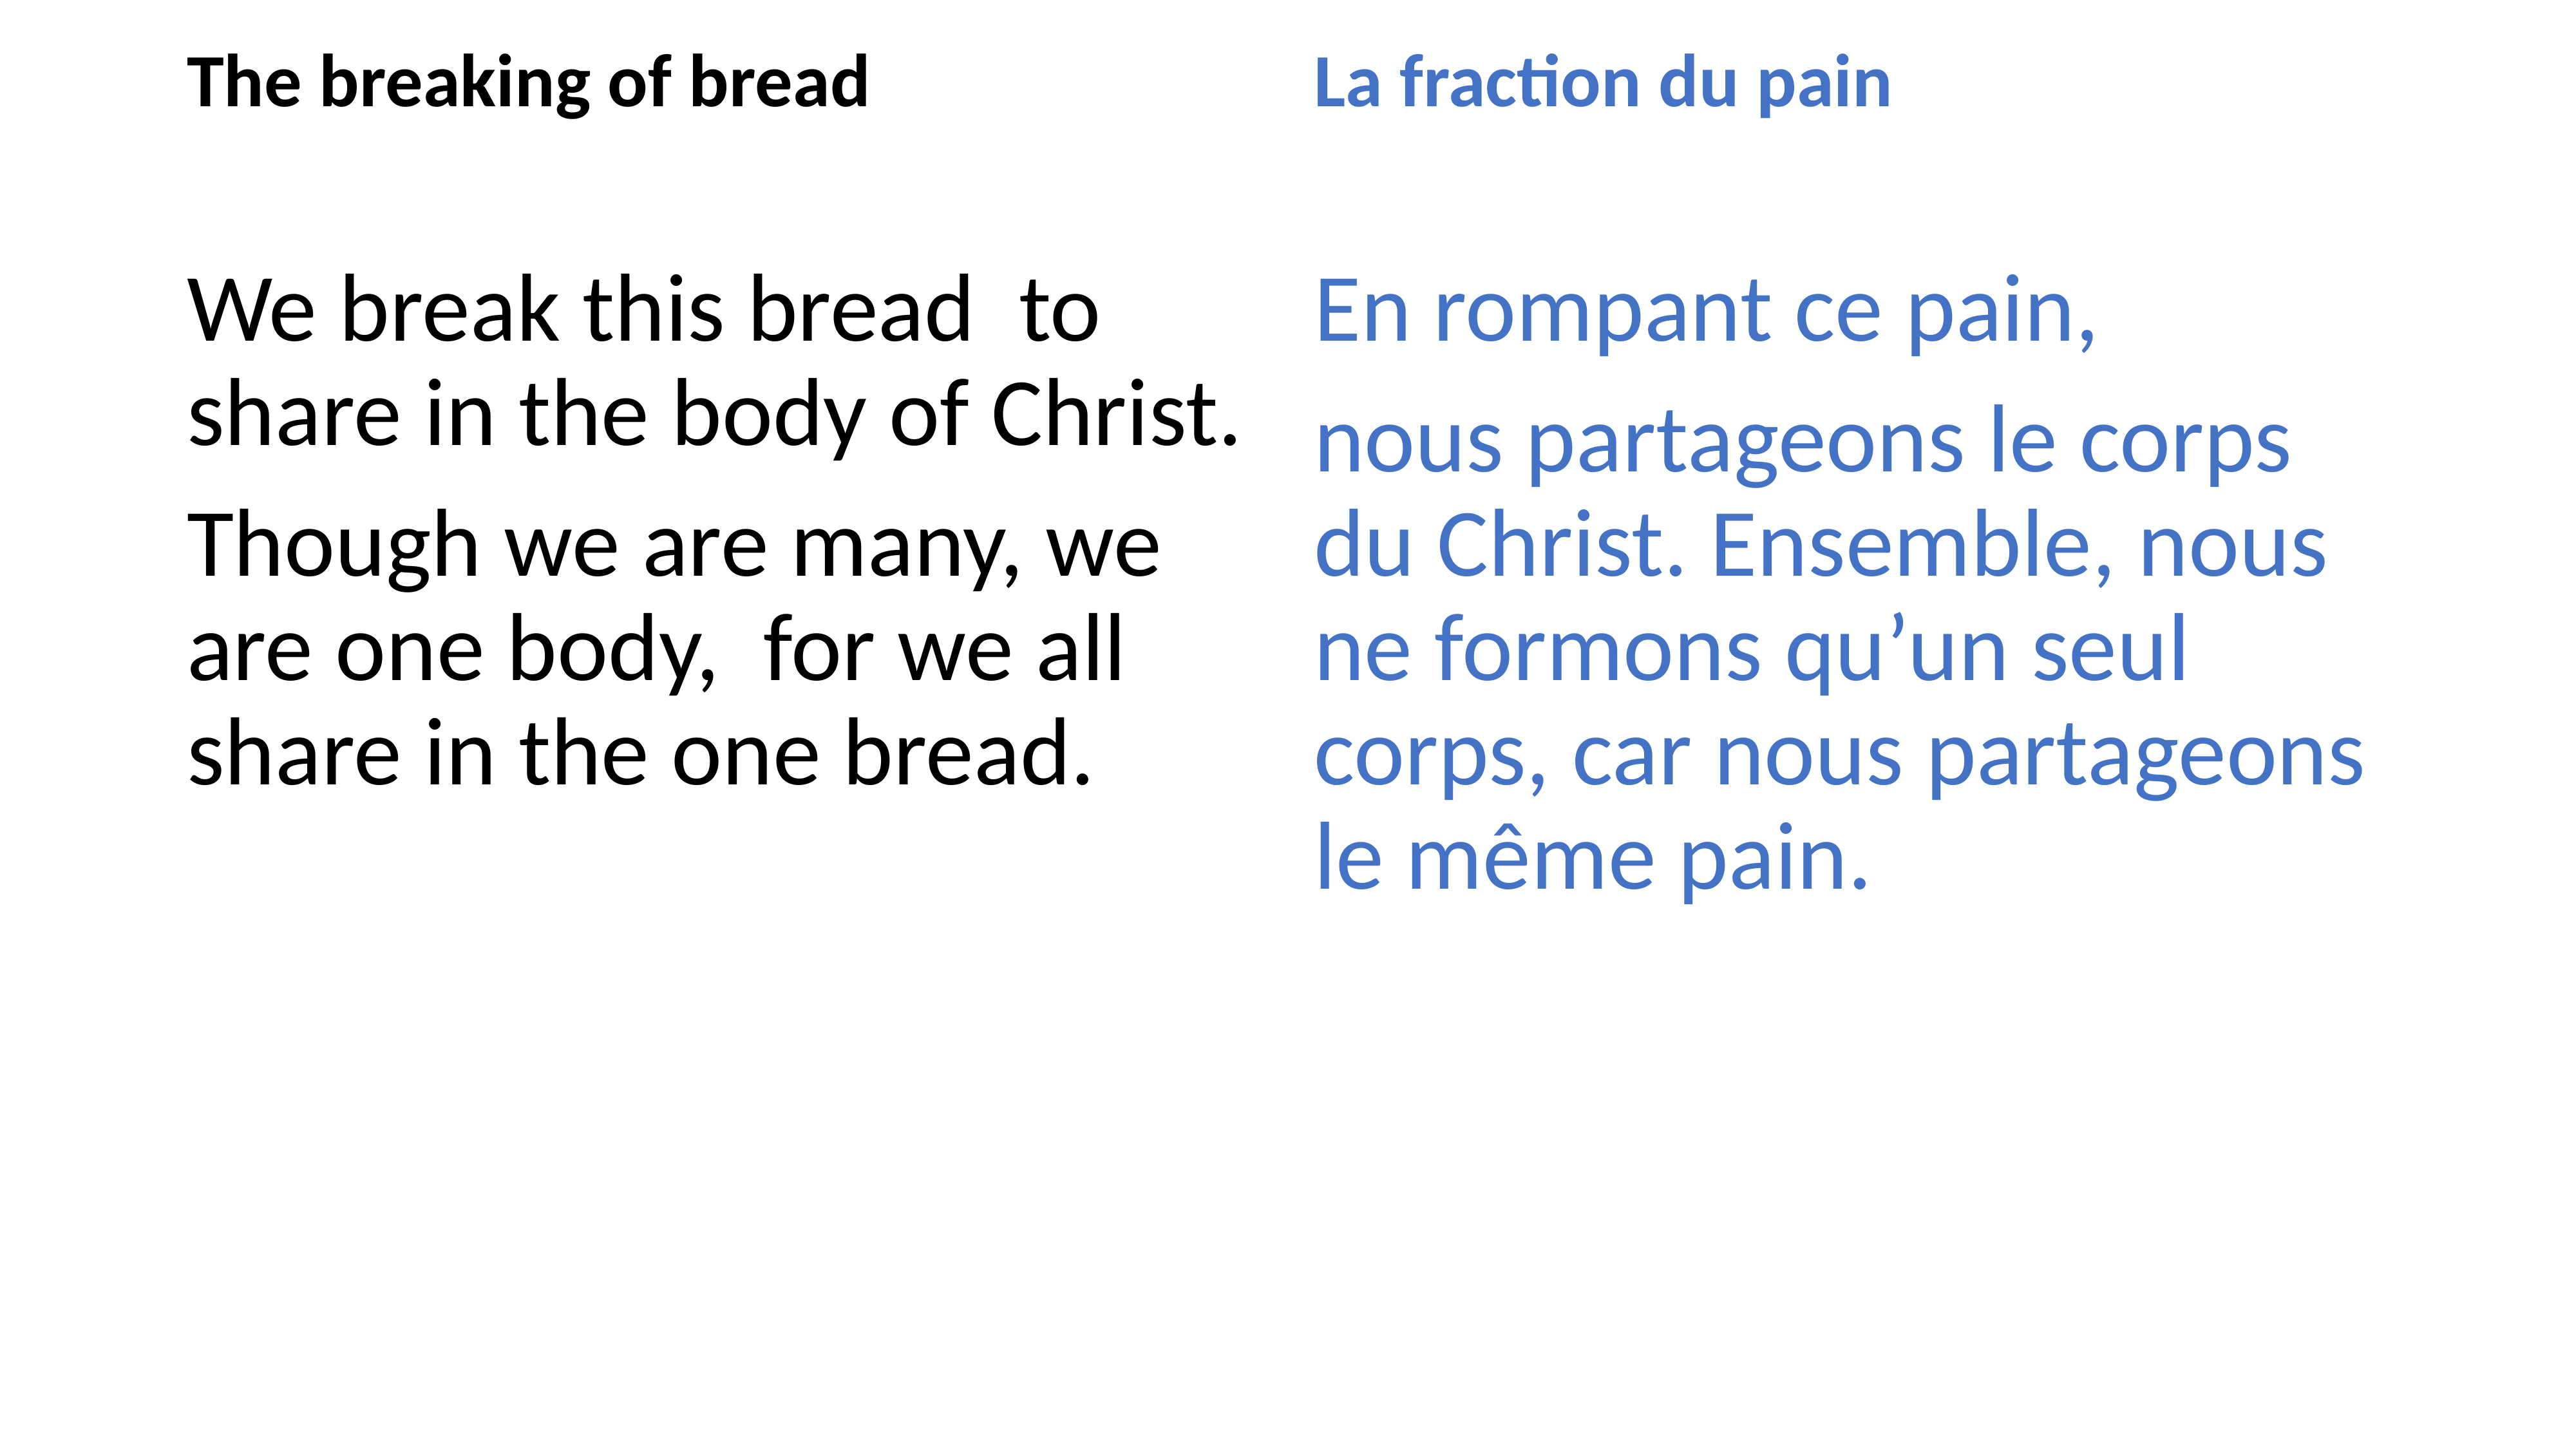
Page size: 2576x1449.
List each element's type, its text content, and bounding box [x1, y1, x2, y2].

list La fraction du pain En rompant ce pain, nous partageons le corps du Christ. Ensemble, nous ne formons qu’un seul corps, car nous partageons le même pain. [1304, 36, 2399, 1363]
list The breaking of bread We break this bread to share in the body of Christ. Though we are many, we are one body, for we all share in the one bread. [177, 36, 1272, 1363]
